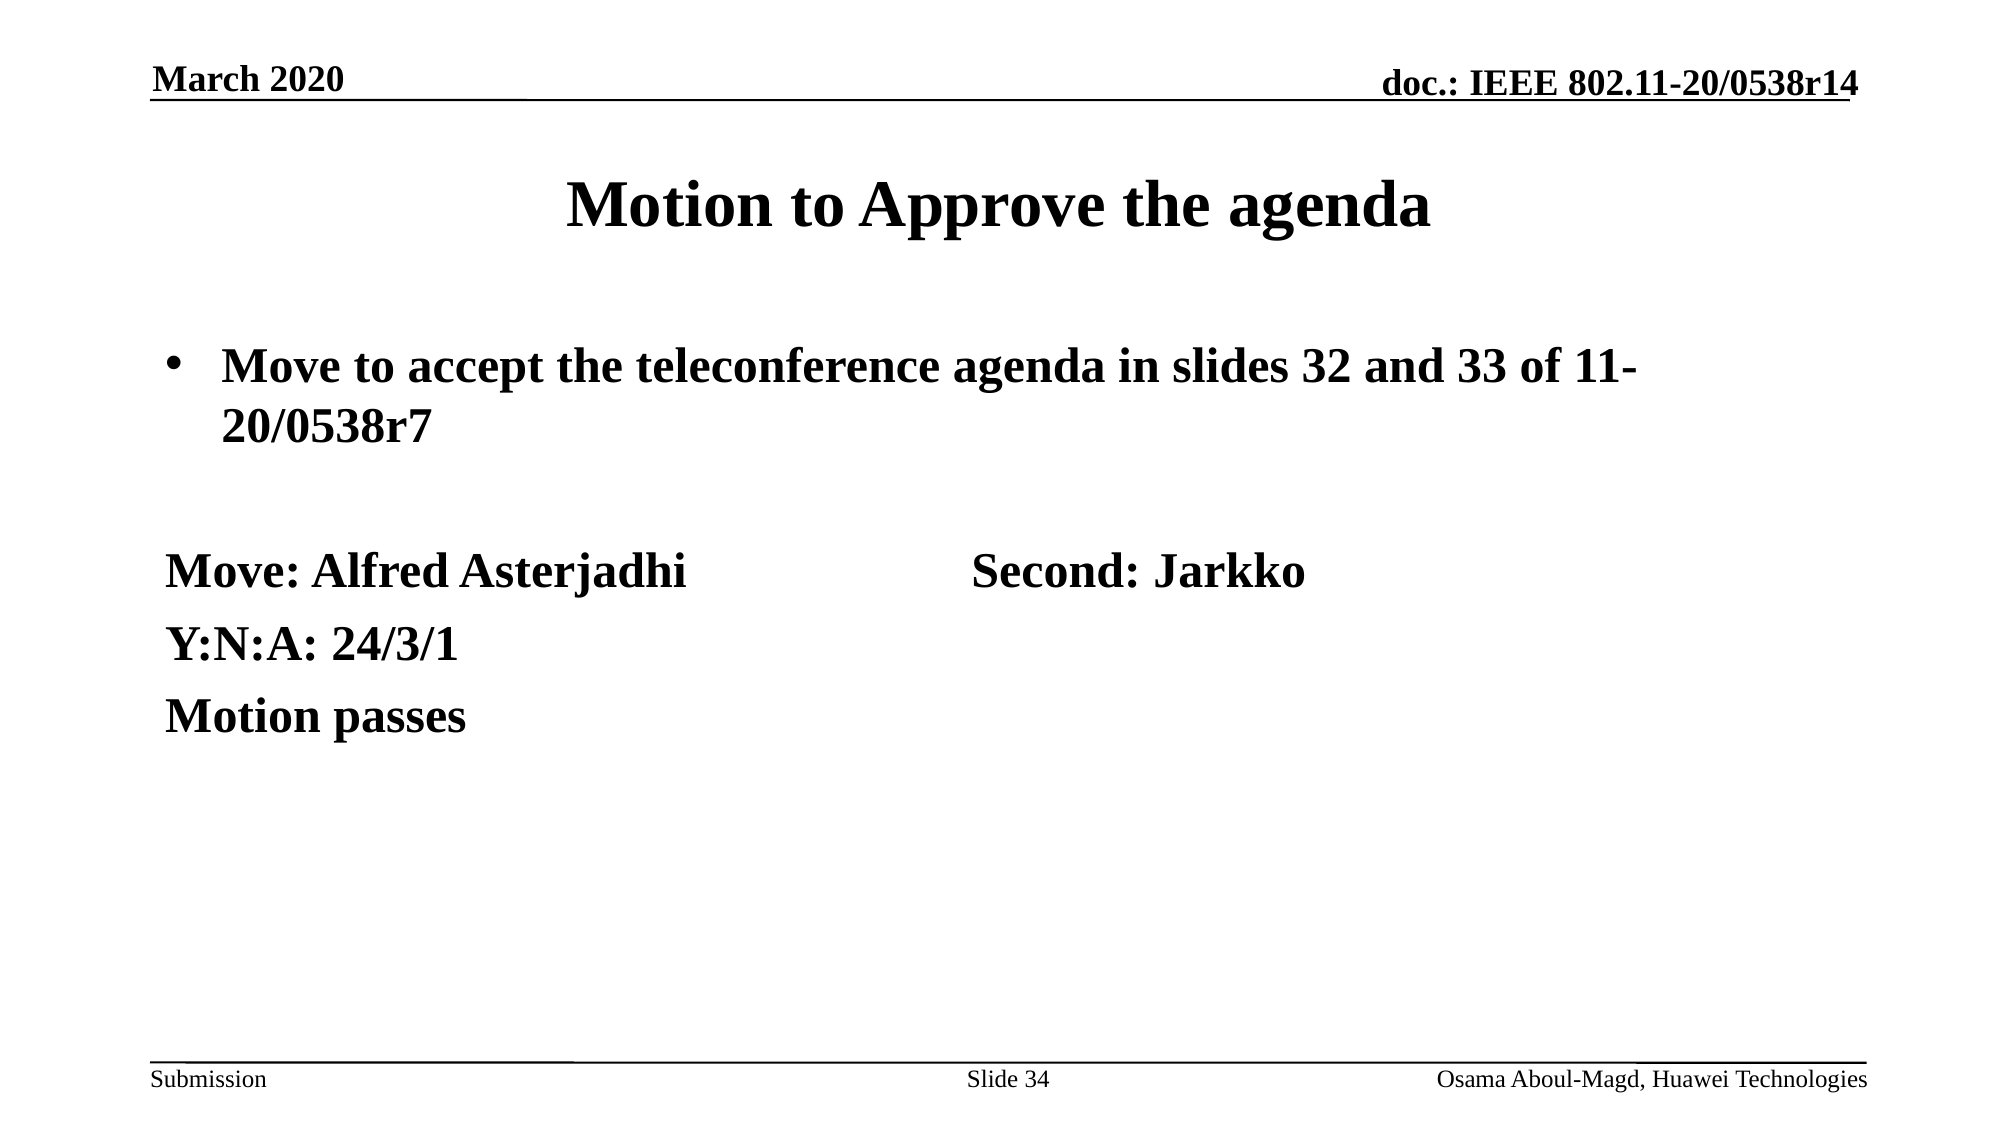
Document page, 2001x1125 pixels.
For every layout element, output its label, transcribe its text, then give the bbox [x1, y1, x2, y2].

slide_number Slide 34 [950, 1061, 1067, 1123]
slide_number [152, 54, 563, 100]
footer Osama Aboul-Magd, Huawei Technologies [1171, 1061, 1869, 1093]
title Motion to Approve the agenda [149, 112, 1850, 288]
list Move to accept the teleconference agenda in slides 32 and 33 of 11-20/0538r7 Move: Alfred Asterjadhi Second: Jarkko Y:N:A: 24/3/1 Motion passes [149, 324, 1850, 1000]
